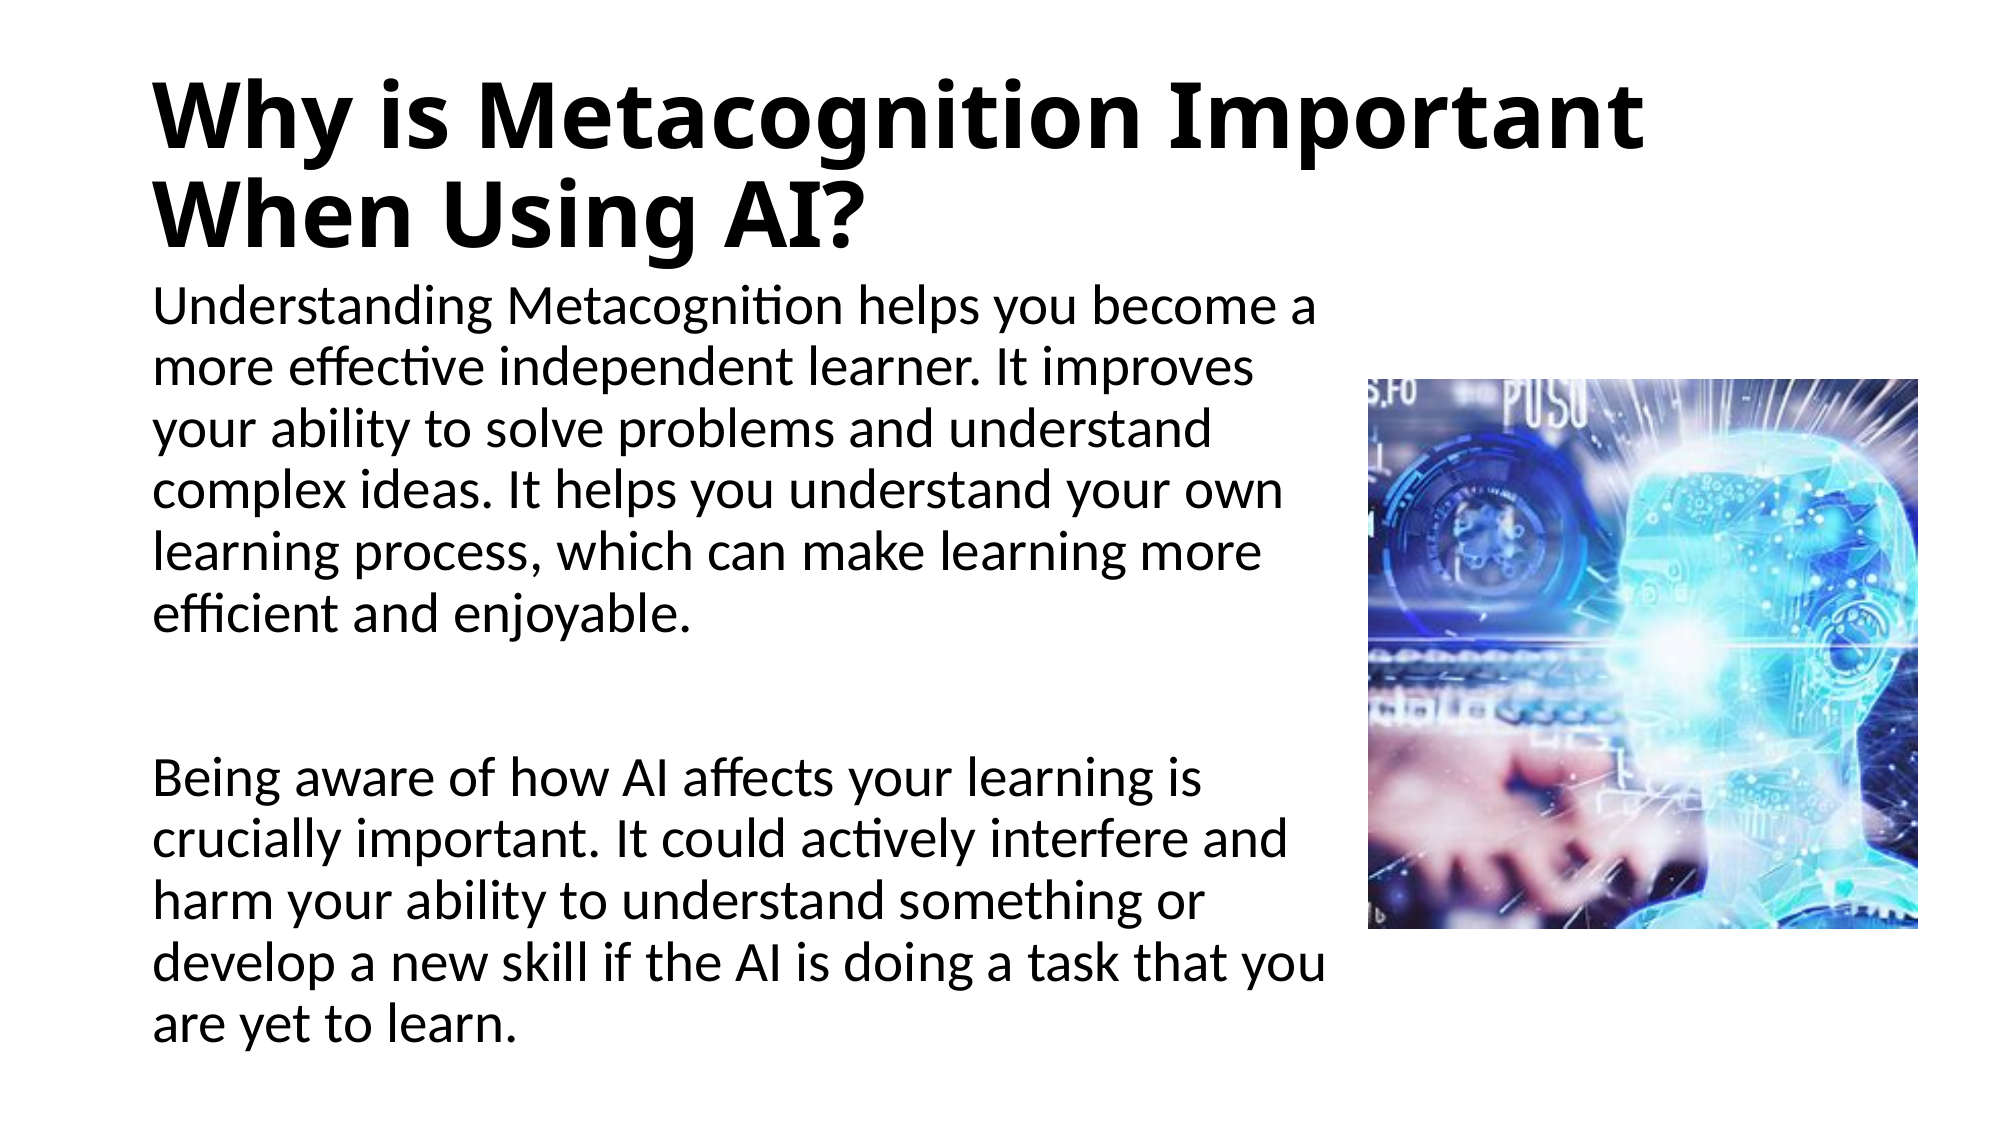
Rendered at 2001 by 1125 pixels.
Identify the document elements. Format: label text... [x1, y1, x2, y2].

list Understanding Metacognition helps you become a more effective independent learner. It improves your ability to solve problems and understand complex ideas. It helps you understand your own learning process, which can make learning more efficient and enjoyable. Being aware of how AI affects your learning is crucially important. It could actively interfere and harm your ability to understand something or develop a new skill if the AI is doing a task that you are yet to learn. [137, 264, 1344, 1066]
title Why is Metacognition Important When Using AI? [137, 59, 1863, 278]
picture [1368, 379, 1918, 929]
